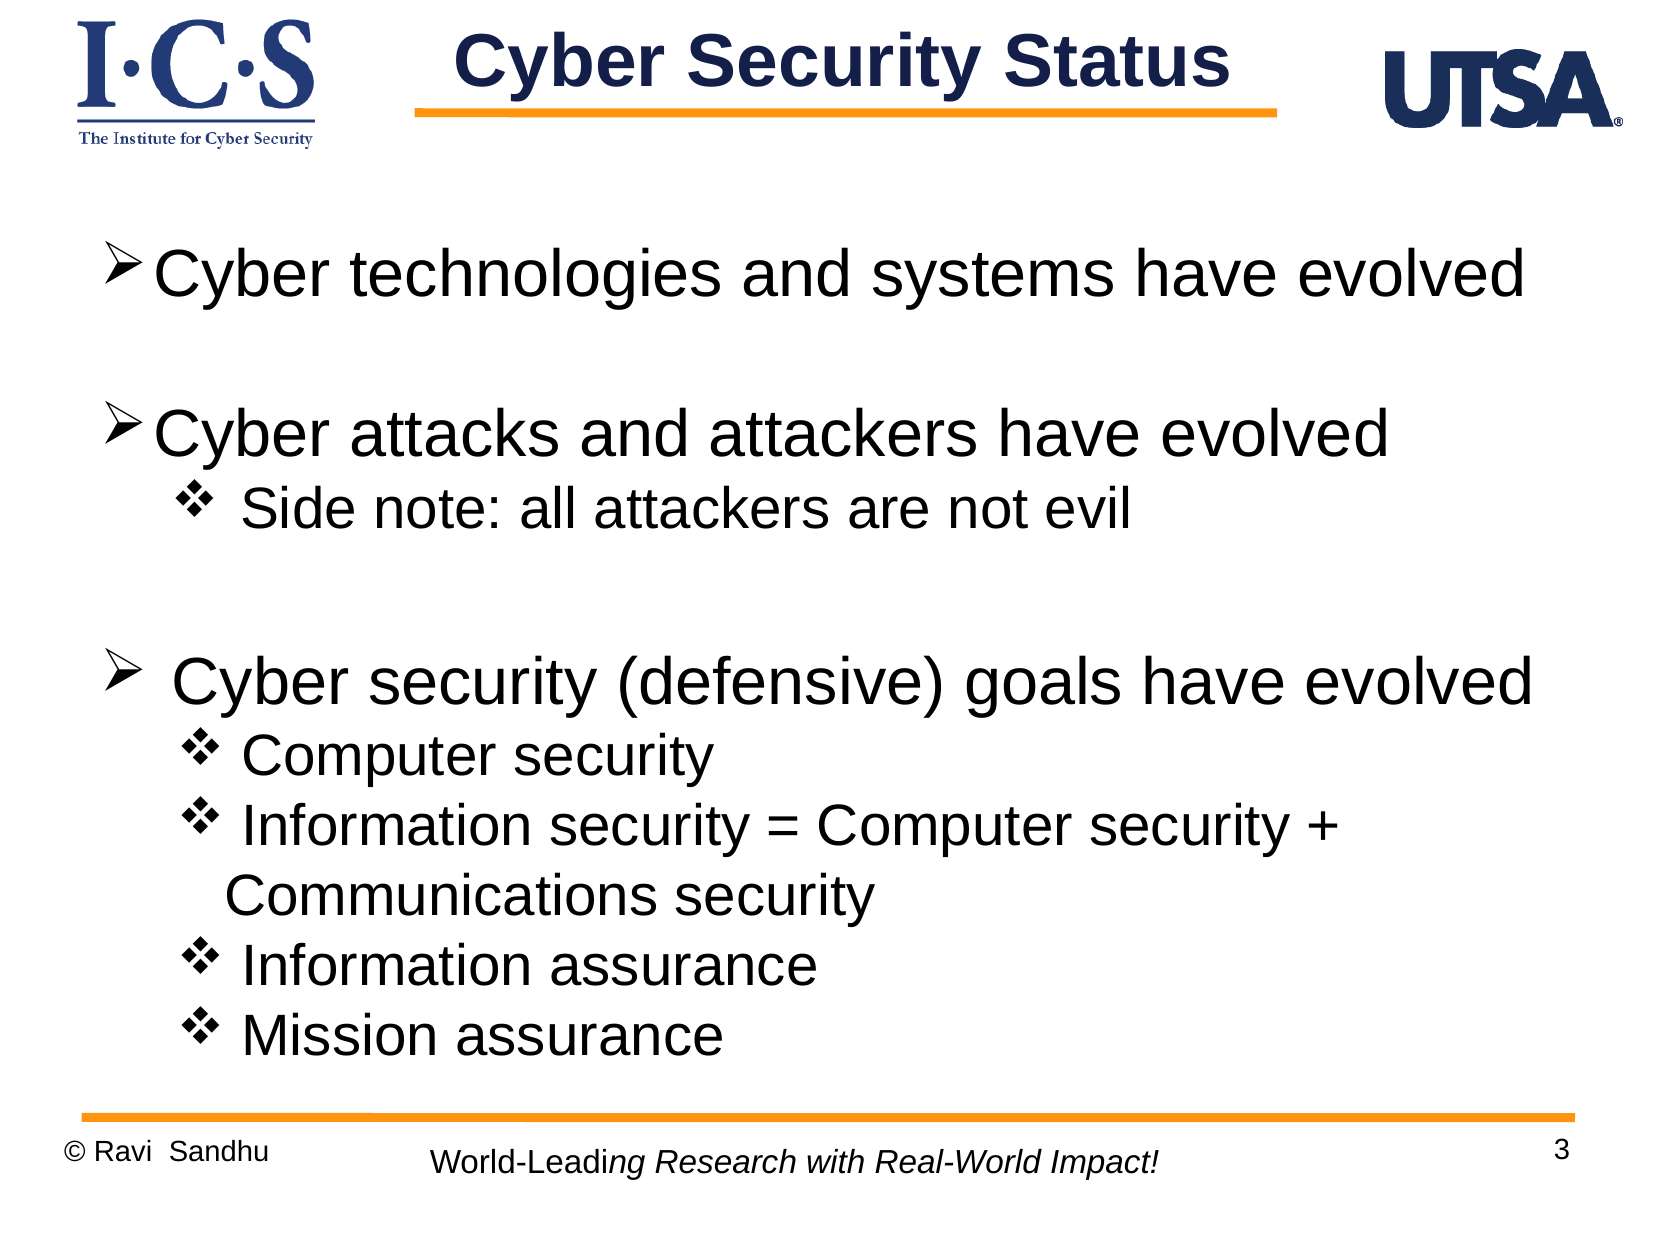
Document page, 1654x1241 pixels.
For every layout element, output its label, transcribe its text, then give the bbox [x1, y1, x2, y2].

text_box World-Leading Research with Real-World Impact! [415, 1132, 1176, 1188]
picture [73, 0, 317, 151]
text_box 3 [1185, 1129, 1571, 1215]
text_box © Ravi Sandhu [64, 1132, 450, 1218]
text_box Cyber Security Status [360, 0, 1326, 113]
picture [1385, 49, 1623, 128]
list Cyber technologies and systems have evolved Cyber attacks and attackers have evolved Side note: all attackers are not evil Cyber security (defensive) goals have evolved Computer security Information security = Computer security + Communications security Information assurance Mission assurance [82, 149, 1571, 1109]
